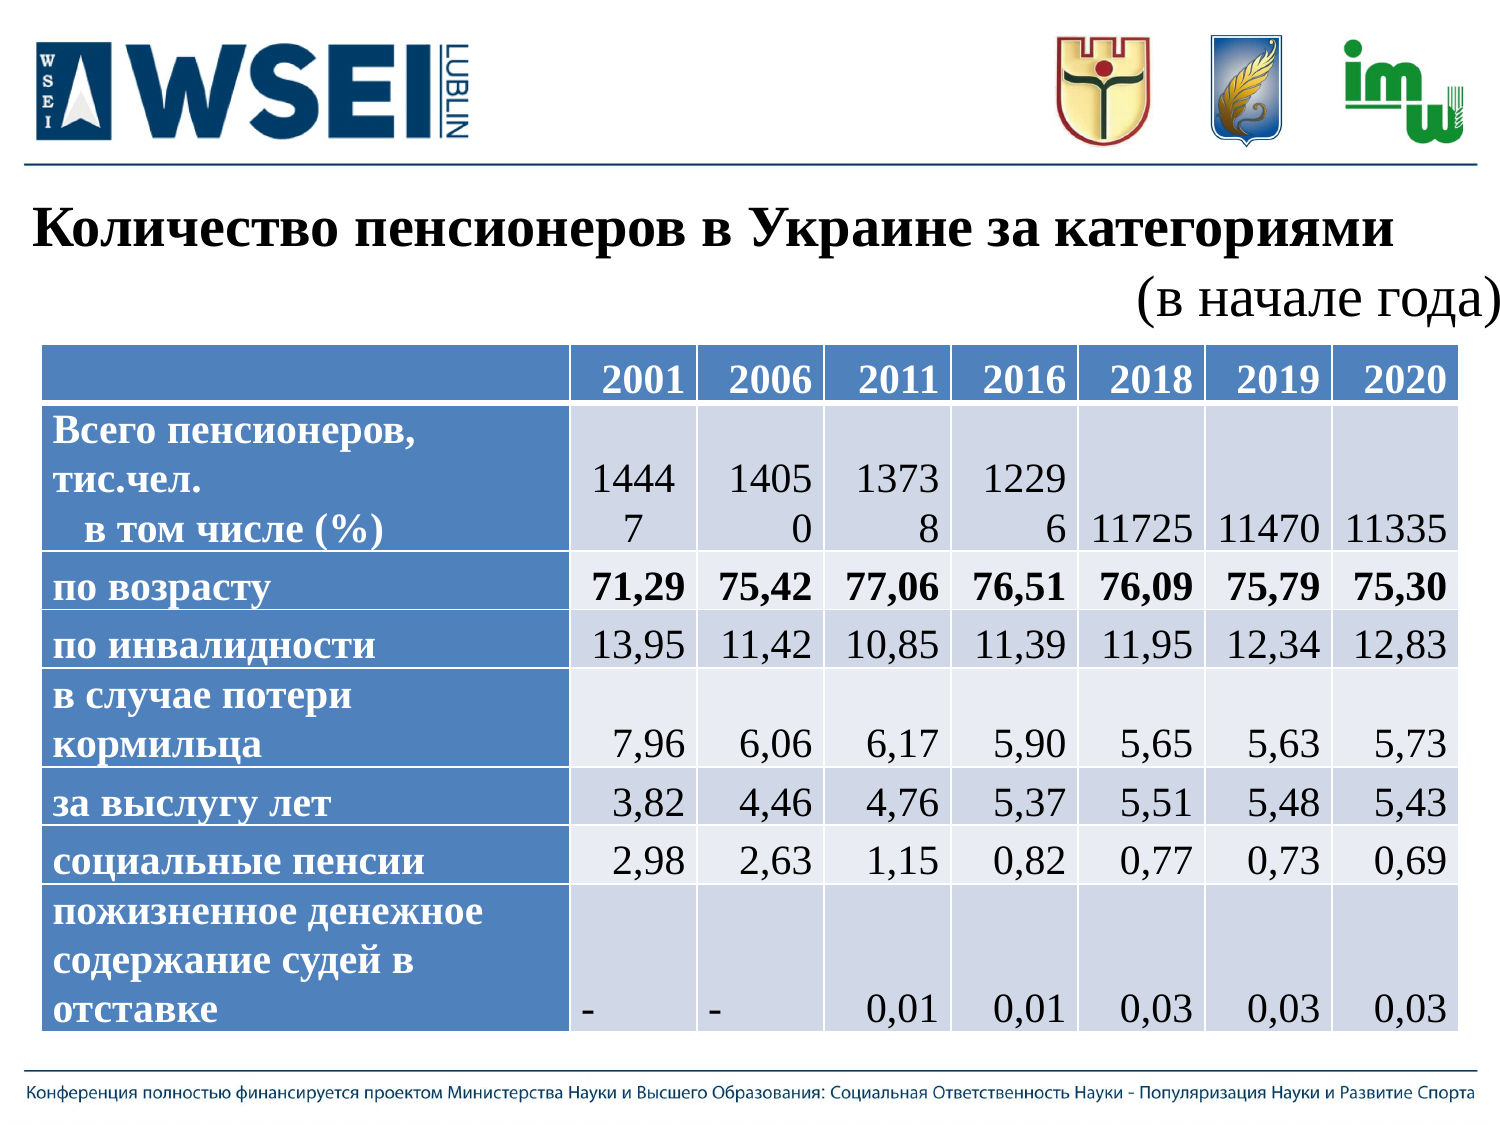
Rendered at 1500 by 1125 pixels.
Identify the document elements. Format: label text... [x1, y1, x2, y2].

table_cell 1,15 [825, 826, 950, 883]
table_cell 0,03 [1333, 885, 1458, 1031]
table_cell Всего пенсионеров, тис.чел. в том числе (%) [42, 406, 569, 550]
picture [0, 0, 1500, 1125]
table_cell 5,73 [1333, 669, 1458, 766]
table_cell 0,77 [1079, 826, 1204, 883]
table_cell 12296 [952, 406, 1077, 550]
table_cell 0,01 [825, 885, 950, 1031]
table_cell 0,01 [952, 885, 1077, 1031]
table_cell 11470 [1206, 406, 1331, 550]
table_cell 13738 [825, 406, 950, 550]
table_header 2001 [571, 345, 696, 400]
table_cell 14447 [571, 406, 696, 550]
table_cell 10,85 [825, 610, 950, 667]
table_cell пожизненное денежное содержание судей в отставке [42, 885, 569, 1031]
table_header 2020 [1333, 345, 1458, 400]
table_header 2011 [825, 345, 950, 400]
table_cell 6,06 [698, 669, 823, 766]
table_cell 5,90 [952, 669, 1077, 766]
text_box Количество пенсионеров в Украине за категориями (в начале года) [17, 181, 1500, 336]
table_cell 2,98 [571, 826, 696, 883]
table_cell 75,30 [1333, 552, 1458, 609]
table_cell за выслугу лет [42, 768, 569, 824]
table_cell 5,48 [1206, 768, 1331, 824]
table_cell 75,42 [698, 552, 823, 609]
table_cell по возрасту [42, 552, 569, 609]
table_cell 2,63 [698, 826, 823, 883]
table_cell 5,43 [1333, 768, 1458, 824]
table_cell 5,37 [952, 768, 1077, 824]
table_cell 76,09 [1079, 552, 1204, 609]
table_cell 77,06 [825, 552, 950, 609]
table_cell 76,51 [952, 552, 1077, 609]
table_cell 11,39 [952, 610, 1077, 667]
table_cell в случае потери кормильца [42, 669, 569, 766]
table_cell 0,03 [1206, 885, 1331, 1031]
table_cell социальные пенсии [42, 826, 569, 883]
table_cell 0,82 [952, 826, 1077, 883]
table_cell 3,82 [571, 768, 696, 824]
table_cell 14050 [698, 406, 823, 550]
table_cell 12,83 [1333, 610, 1458, 667]
table_header 2019 [1206, 345, 1331, 400]
table_cell по инвалидности [42, 610, 569, 667]
table_header 2018 [1079, 345, 1204, 400]
table_cell 5,51 [1079, 768, 1204, 824]
table_cell 13,95 [571, 610, 696, 667]
table_cell 0,73 [1206, 826, 1331, 883]
table_header [42, 345, 569, 400]
table_cell 4,76 [825, 768, 950, 824]
table_cell 71,29 [571, 552, 696, 609]
table_cell - [698, 885, 823, 1031]
table_header 2016 [952, 345, 1077, 400]
table_cell 6,17 [825, 669, 950, 766]
table_cell 4,46 [698, 768, 823, 824]
table_cell 75,79 [1206, 552, 1331, 609]
table_cell 0,69 [1333, 826, 1458, 883]
table_cell 5,63 [1206, 669, 1331, 766]
table_cell 11,95 [1079, 610, 1204, 667]
table_header 2006 [698, 345, 823, 400]
table_cell 12,34 [1206, 610, 1331, 667]
table_cell 5,65 [1079, 669, 1204, 766]
table_cell 11,42 [698, 610, 823, 667]
table_cell 7,96 [571, 669, 696, 766]
table_cell 11335 [1333, 406, 1458, 550]
table_cell 0,03 [1079, 885, 1204, 1031]
table_cell 11725 [1079, 406, 1204, 550]
table_cell - [571, 885, 696, 1031]
